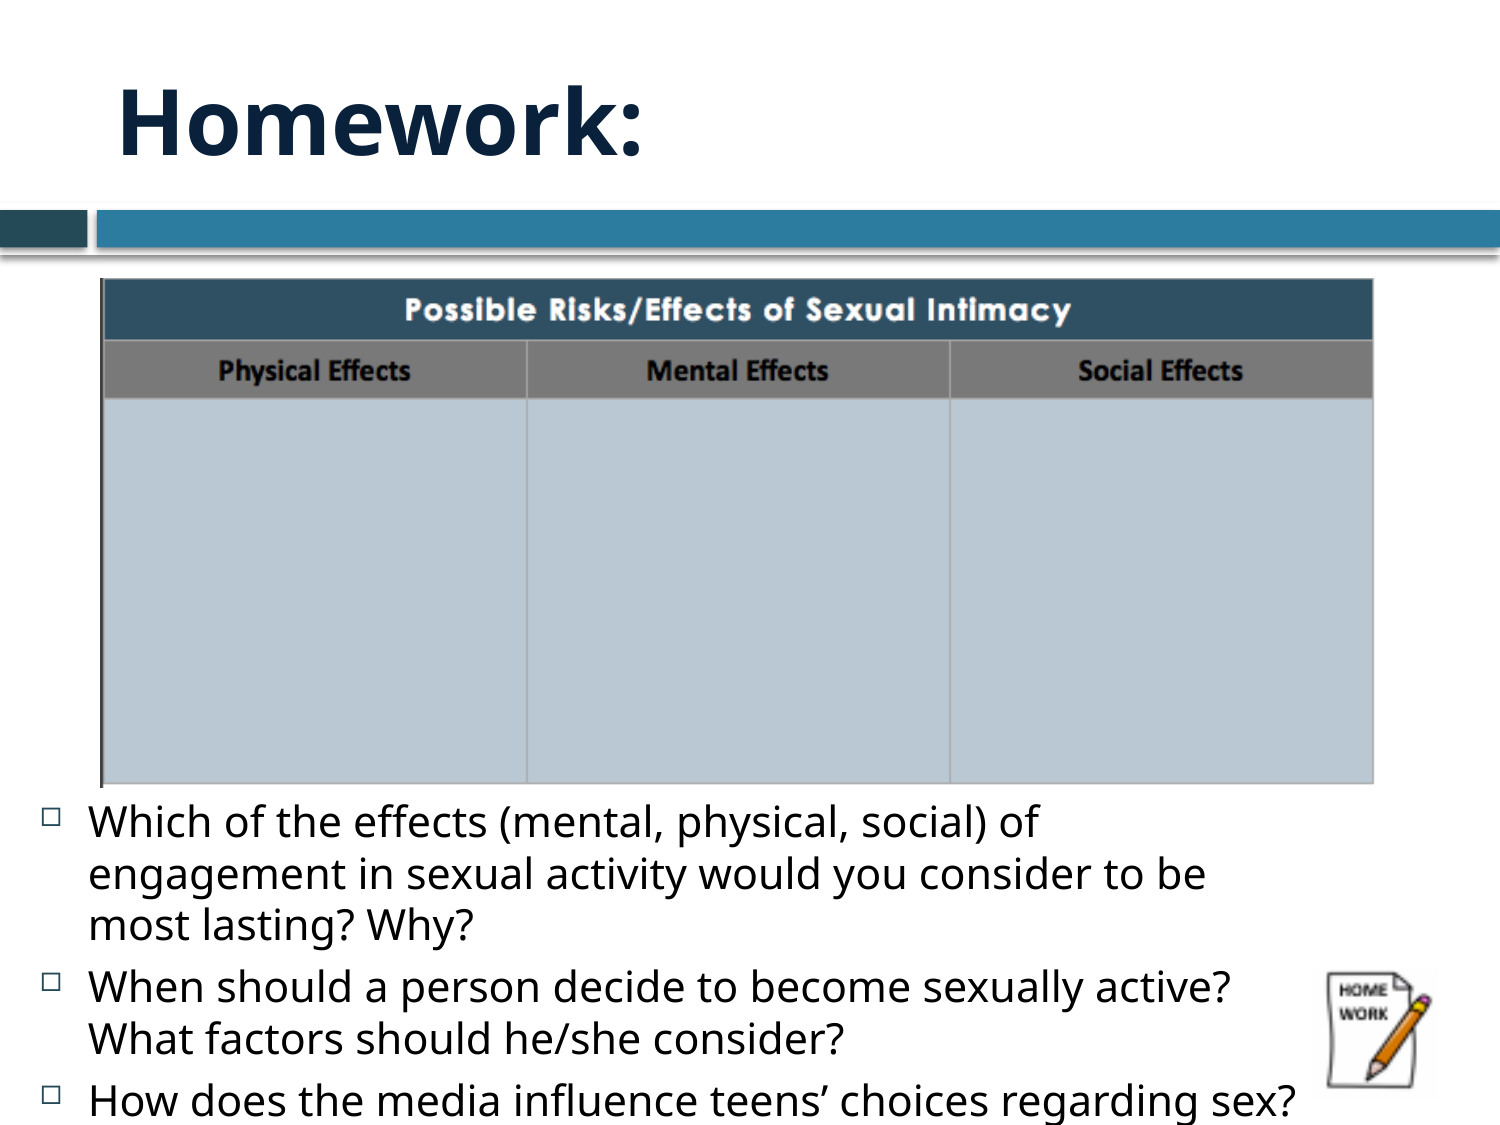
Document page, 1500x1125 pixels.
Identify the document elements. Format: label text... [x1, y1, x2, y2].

picture [1312, 968, 1439, 1098]
title Homework: [100, 37, 1438, 200]
picture [100, 278, 1389, 788]
list Which of the effects (mental, physical, social) of engagement in sexual activity would you consider to be most lasting? Why? When should a person decide to become sexually active? What factors should he/she consider? How does the media influence teens’ choices regarding sex? [24, 787, 1313, 1125]
